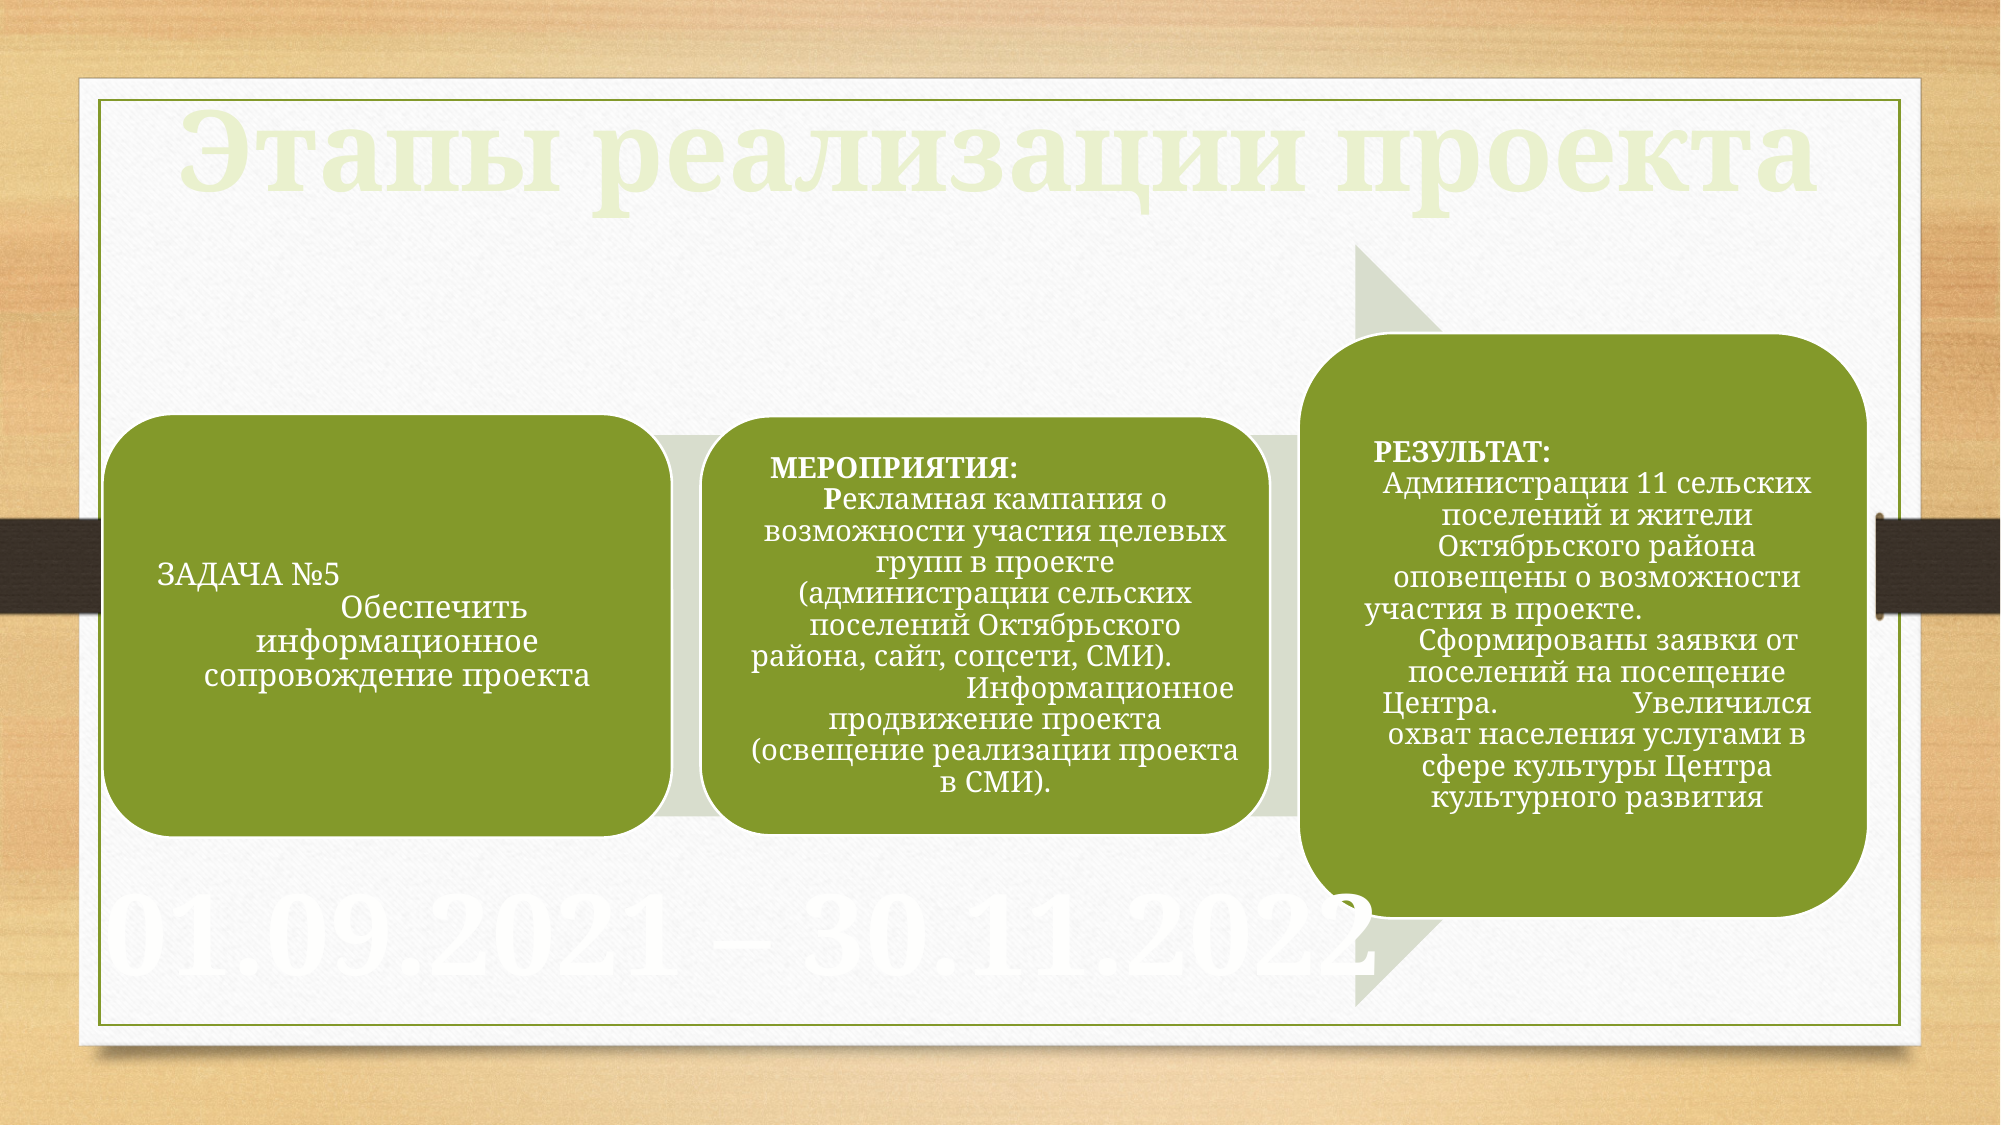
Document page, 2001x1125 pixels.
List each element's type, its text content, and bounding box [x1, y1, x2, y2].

text_box Этапы реализации проекта [162, 71, 1838, 222]
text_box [101, 244, 1870, 1008]
text_box 01.09.2021 – 30.11.2022 [89, 855, 101, 1006]
picture [0, 0, 2001, 1125]
